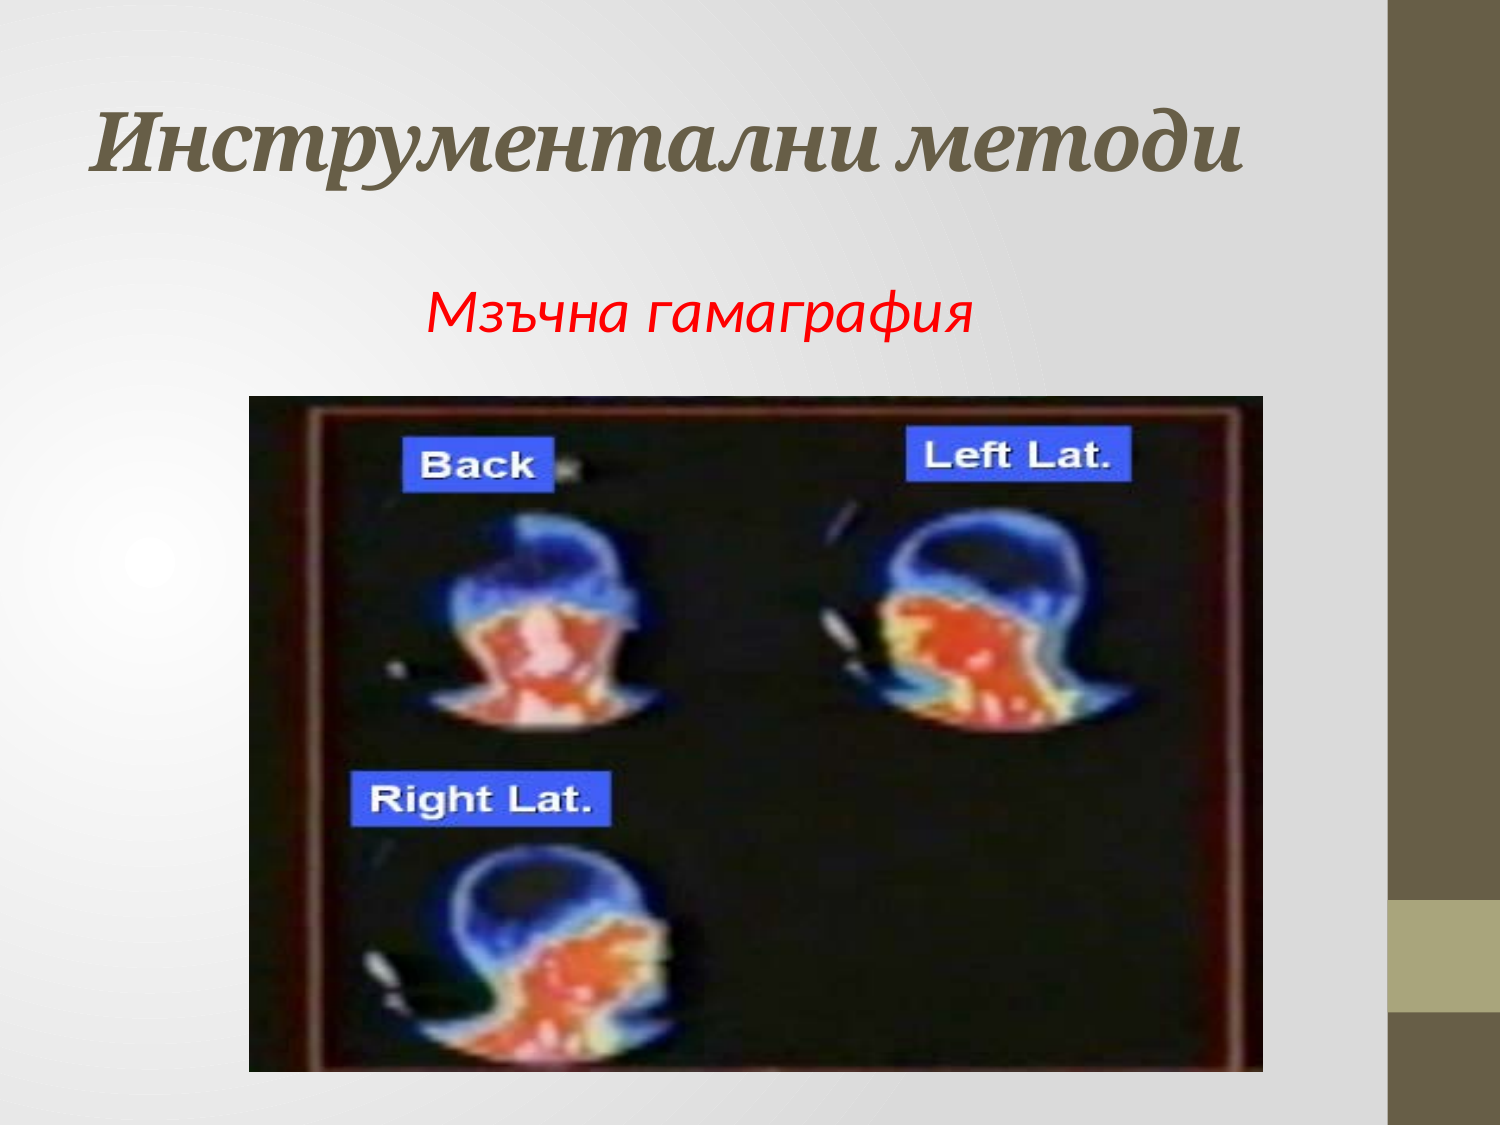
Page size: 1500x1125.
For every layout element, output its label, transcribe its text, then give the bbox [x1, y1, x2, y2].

picture [249, 396, 1263, 1073]
list Мзъчна гамаграфия [75, 262, 1325, 1050]
title Инструментални методи [75, 45, 1325, 233]
